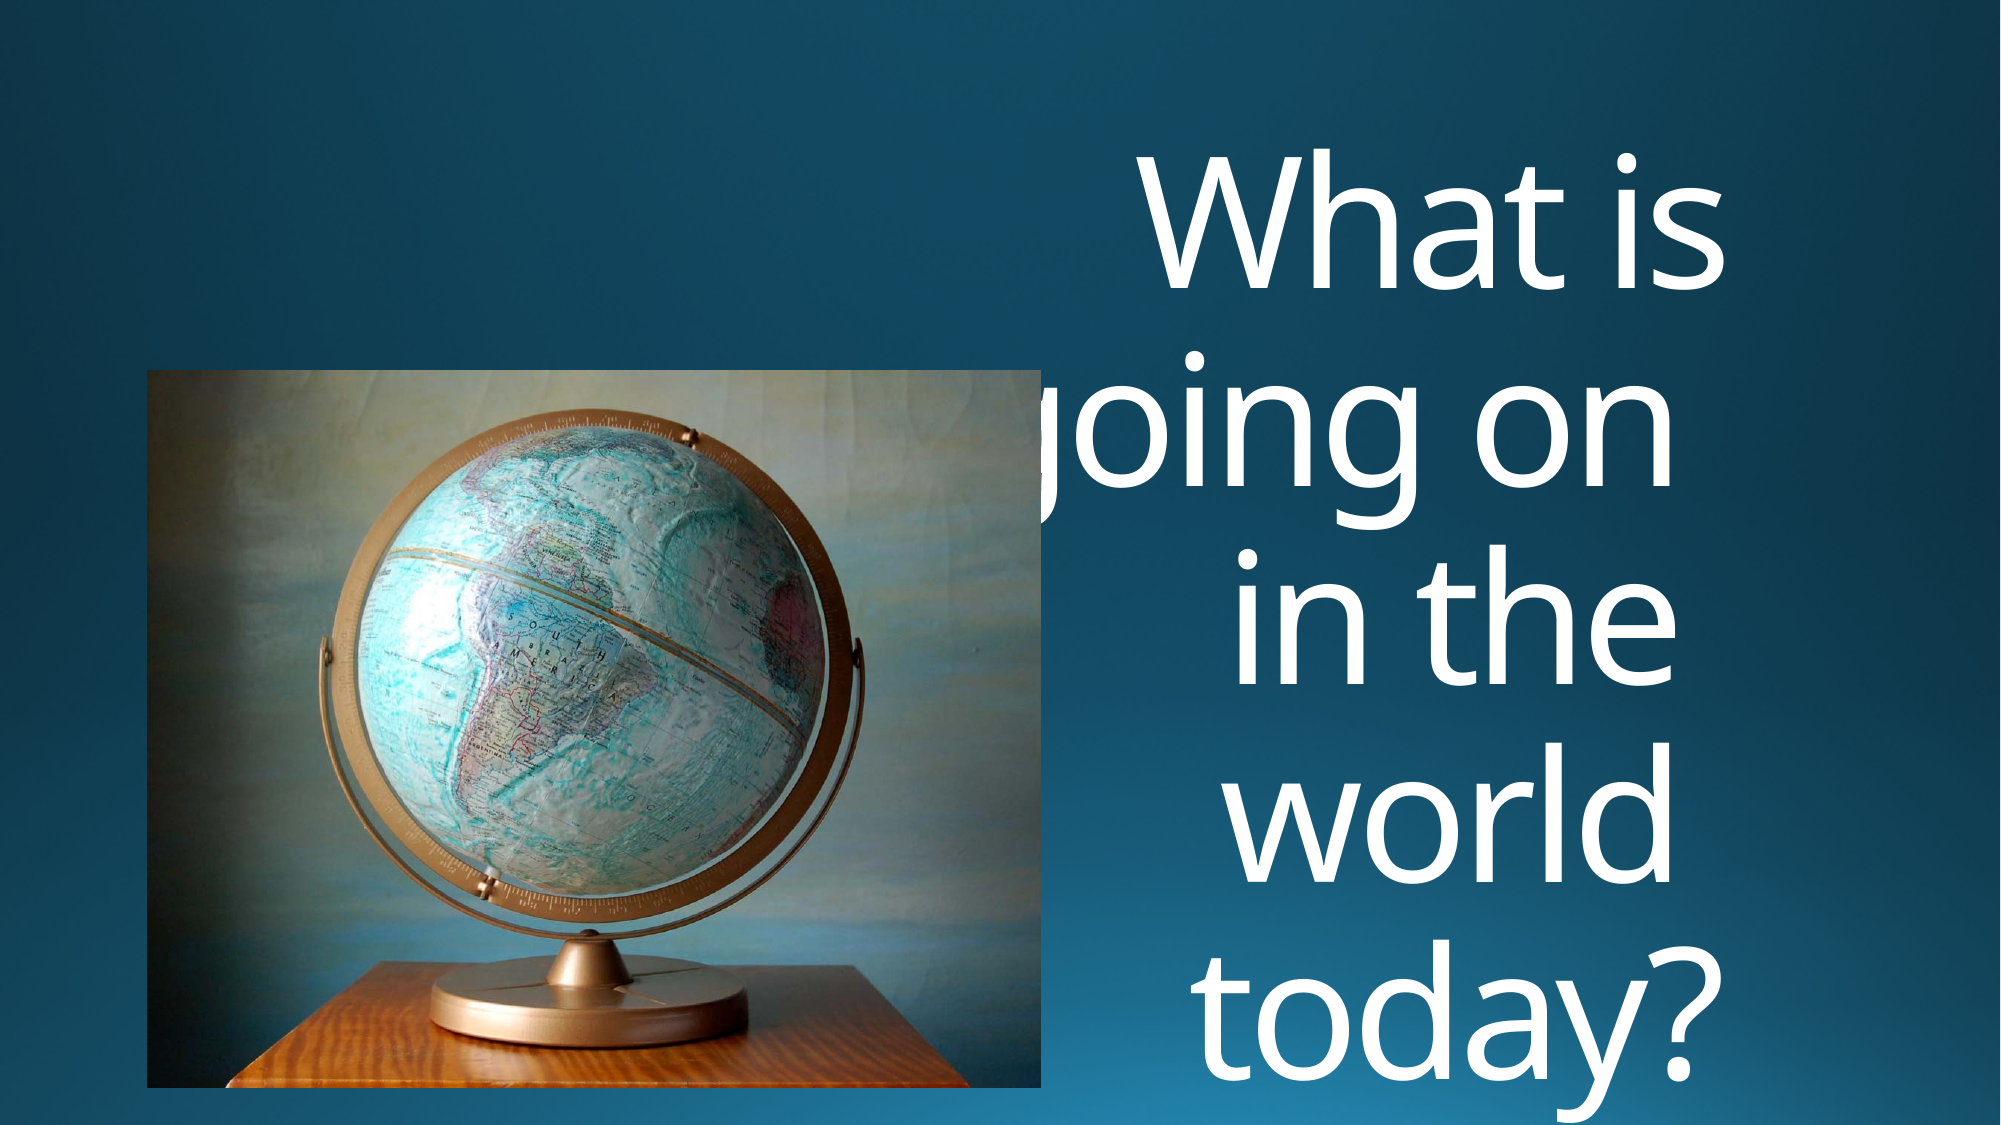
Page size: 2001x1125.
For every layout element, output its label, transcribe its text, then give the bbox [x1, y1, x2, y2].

picture [0, 0, 2001, 1125]
title What is going on in the world today? [675, 122, 1742, 1065]
